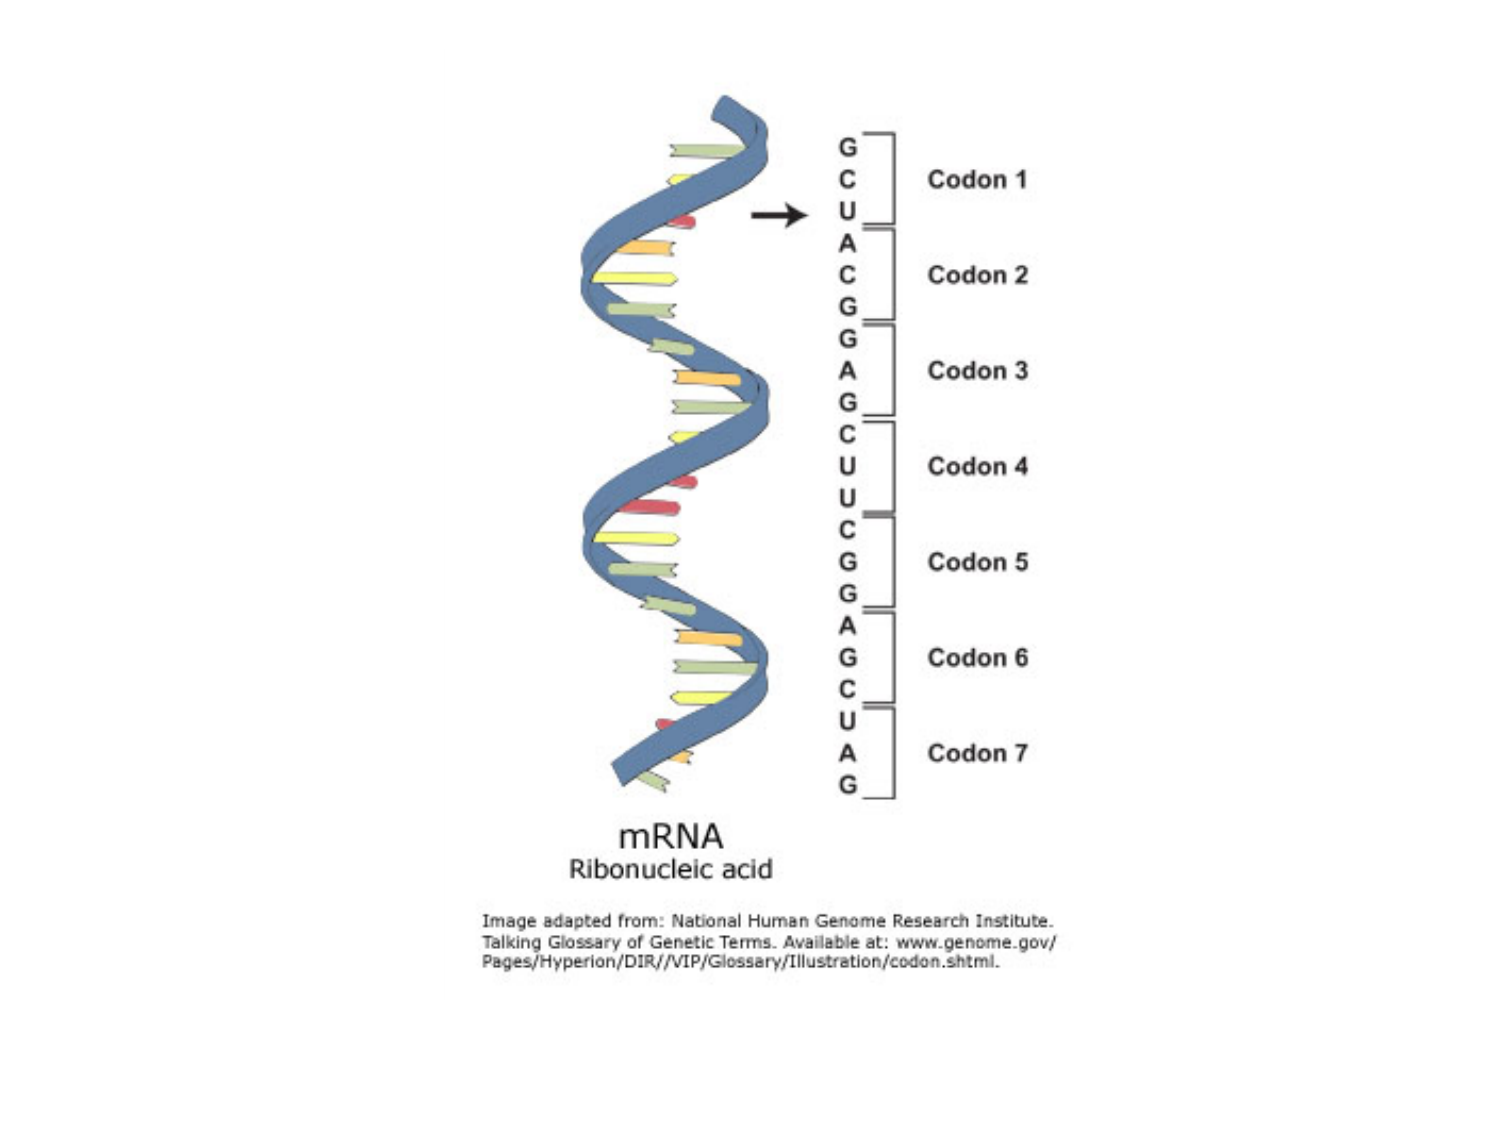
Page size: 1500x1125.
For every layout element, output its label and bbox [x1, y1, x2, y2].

picture [443, 49, 1089, 1001]
